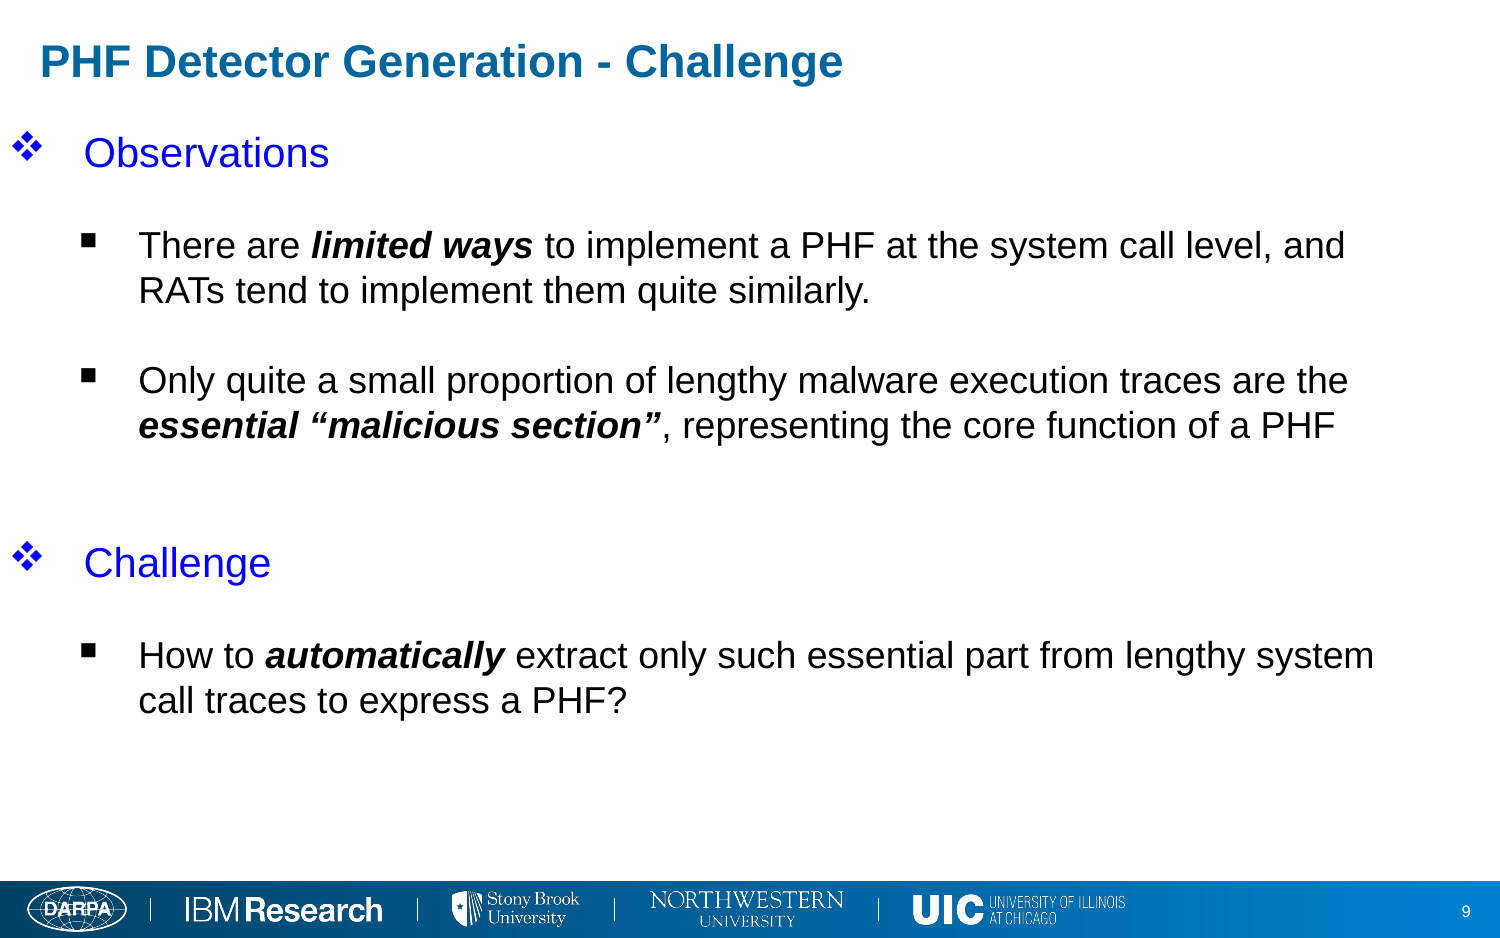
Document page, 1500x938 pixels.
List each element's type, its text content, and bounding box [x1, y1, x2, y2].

title PHF Detector Generation - Challenge [24, 29, 1500, 85]
picture [650, 891, 843, 927]
picture [913, 894, 1125, 925]
picture [186, 897, 382, 922]
text_box Observations There are limited ways to implement a PHF at the system call level, and RATs tend to implement them quite similarly. Only quite a small proportion of lengthy malware execution traces are the essential “malicious section”, representing the core function of a PHF Challenge How to automatically extract only such essential part from lengthy system call traces to express a PHF? [0, 118, 1400, 729]
picture [27, 886, 127, 932]
picture [452, 891, 580, 927]
